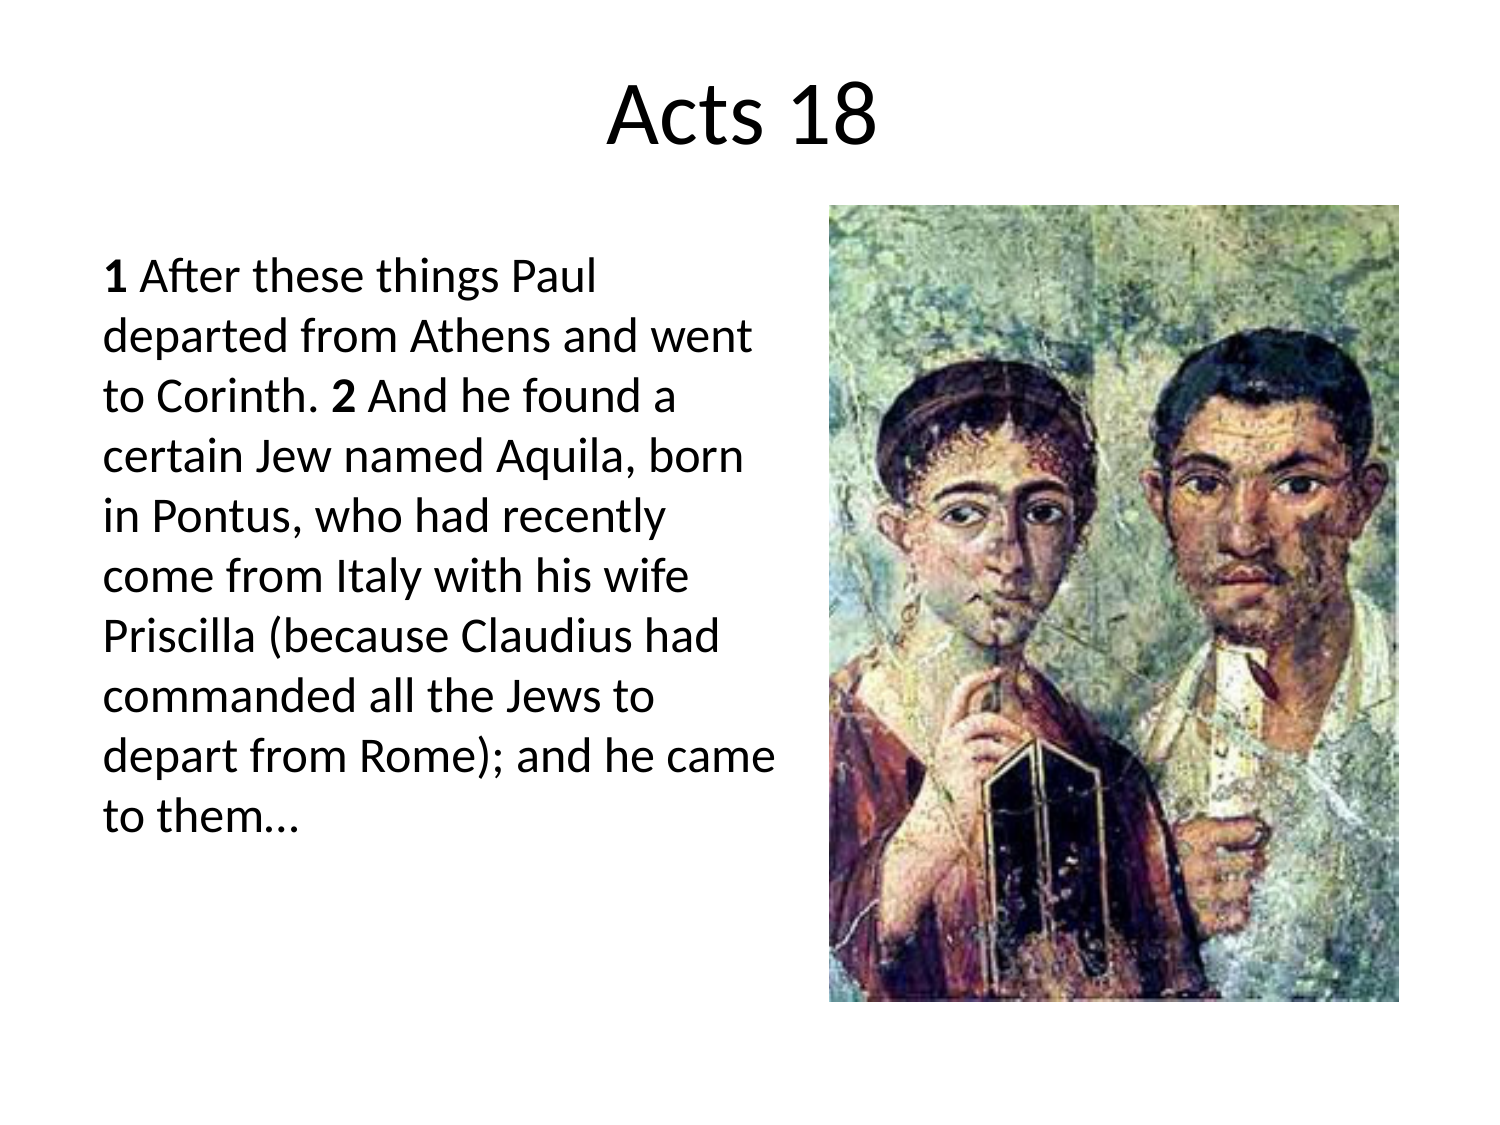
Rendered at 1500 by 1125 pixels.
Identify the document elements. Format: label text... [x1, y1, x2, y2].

picture [828, 205, 1400, 1002]
list 1 After these things Paul departed from Athens and went to Corinth. 2 And he found a certain Jew named Aquila, born in Pontus, who had recently come from Italy with his wife Priscilla (because Claudius had commanded all the Jews to depart from Rome); and he came to them… [31, 235, 800, 879]
title Acts 18 [150, 45, 1337, 178]
